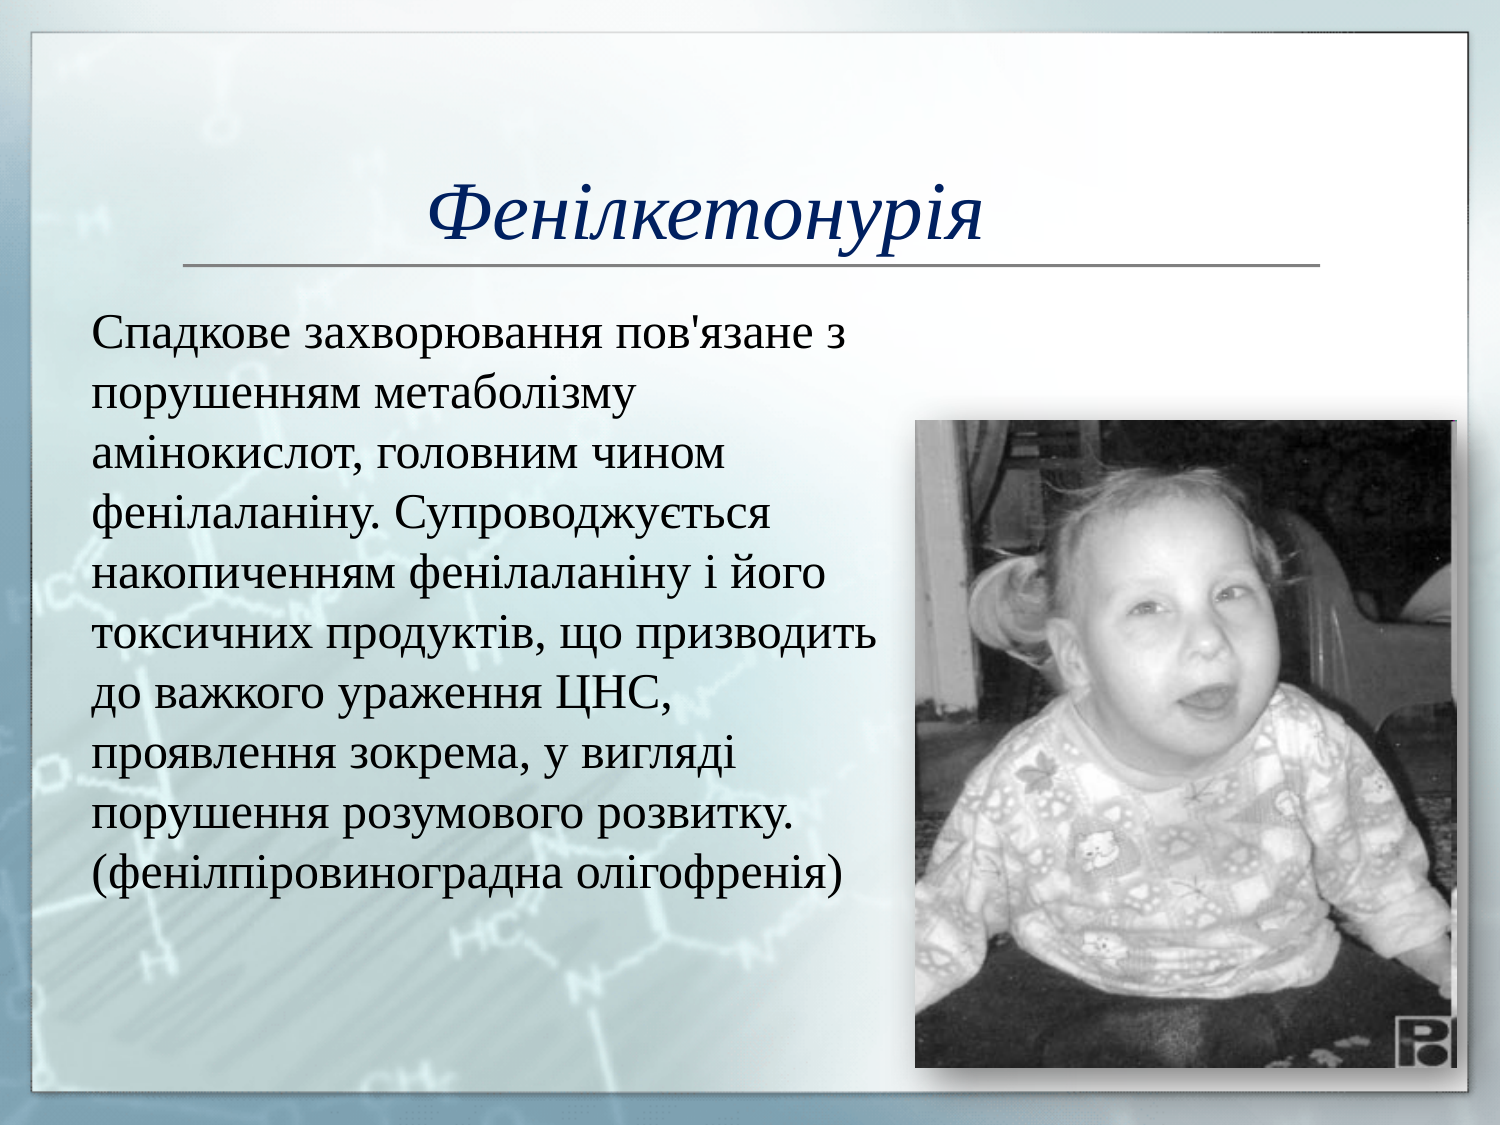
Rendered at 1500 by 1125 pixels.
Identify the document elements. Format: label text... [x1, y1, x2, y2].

text_box Фенілкетонурія [410, 149, 1001, 264]
text_box Спадкове захворювання пов'язане з порушенням метаболізму амінокислот, головним чином фенілаланіну. Супроводжується накопиченням фенілаланіну і його токсичних продуктів, що призводить до важкого ураження ЦНС, проявлення зокрема, у вигляді порушення розумового розвитку. (фенілпіровиноградна олігофренія) [76, 290, 928, 906]
picture [0, 0, 1500, 1125]
